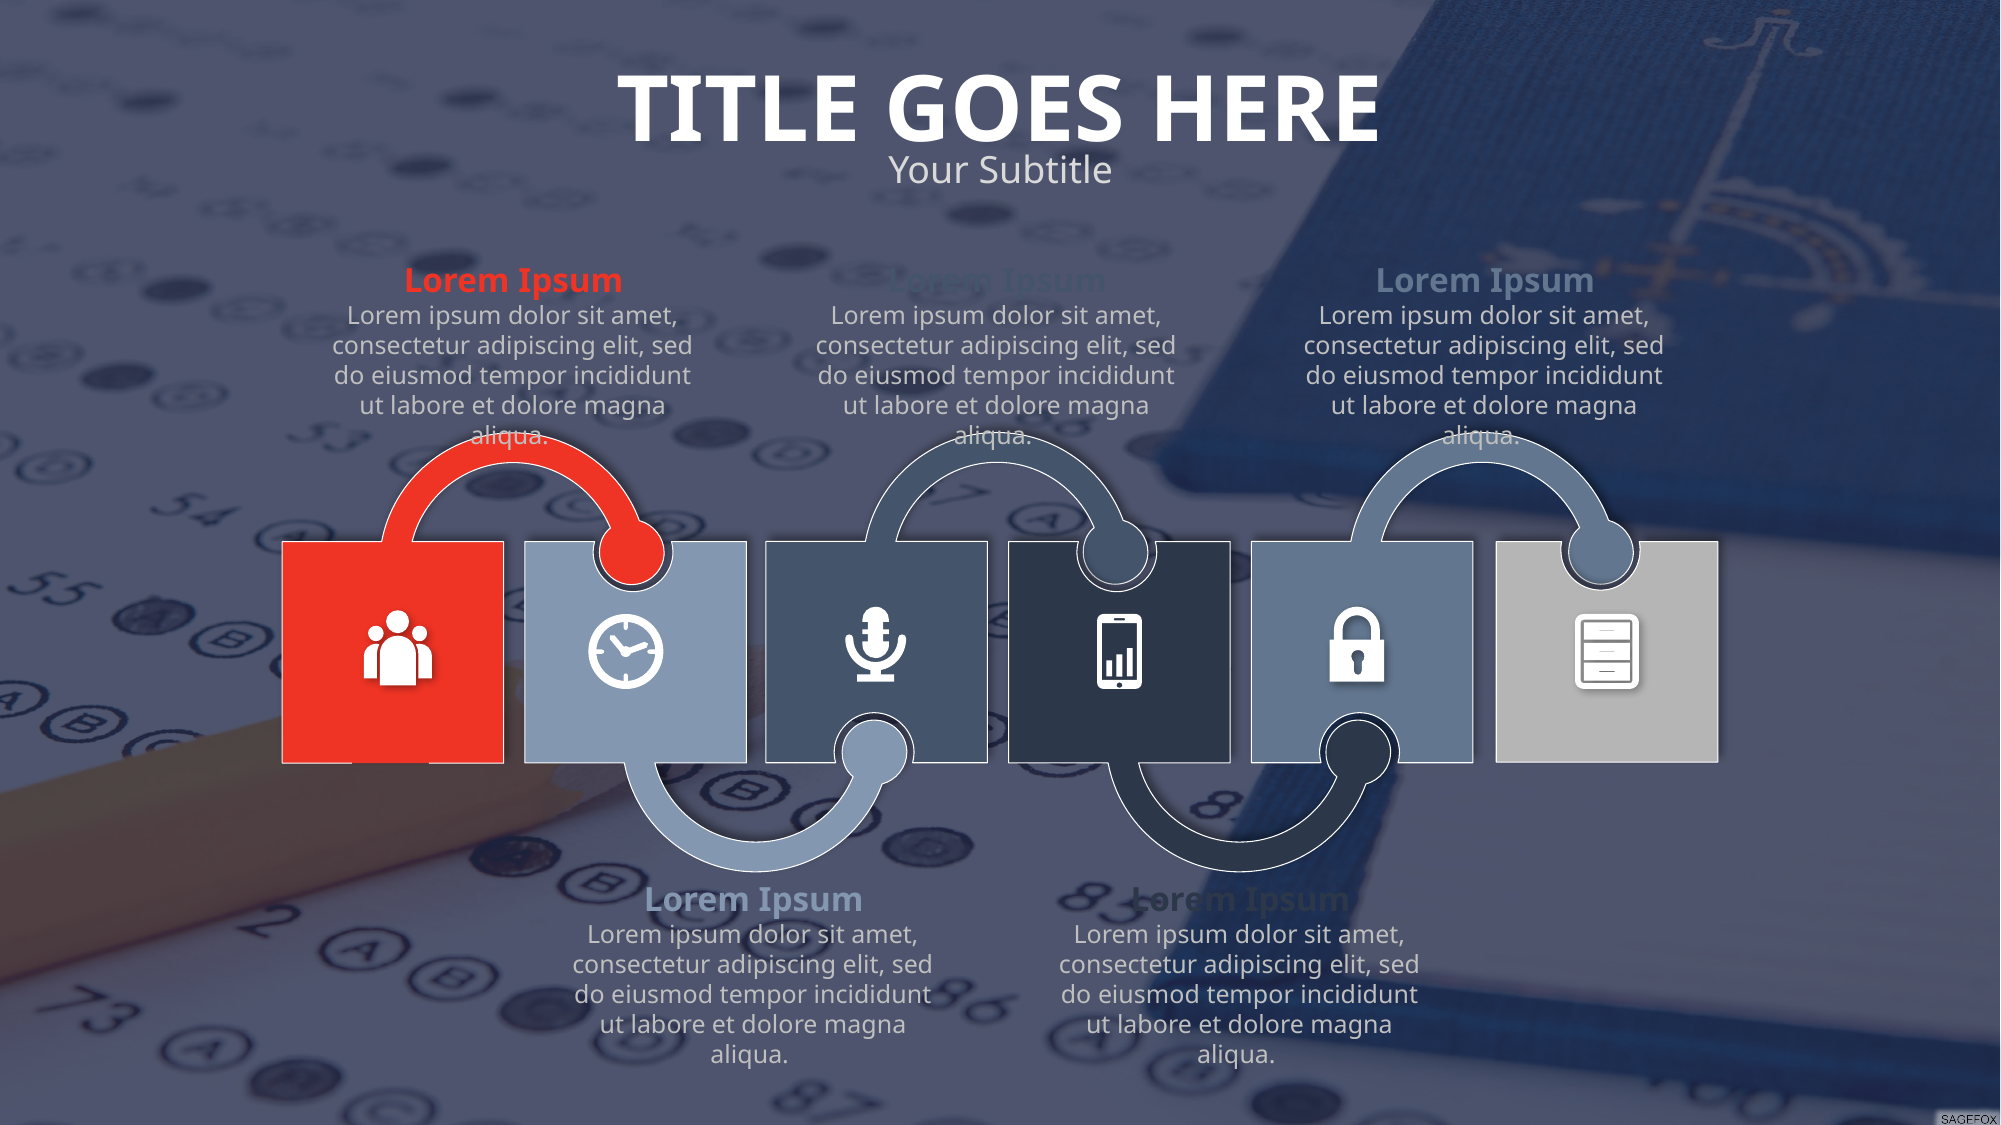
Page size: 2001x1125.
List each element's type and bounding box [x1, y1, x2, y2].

text_box [524, 541, 907, 872]
text_box [1329, 606, 1385, 682]
text_box [809, 258, 1185, 435]
text_box [588, 613, 664, 689]
text_box [765, 435, 1148, 763]
text_box [379, 635, 432, 686]
text_box [282, 435, 665, 764]
text_box [1251, 435, 1634, 763]
text_box [325, 258, 701, 435]
text_box [548, 42, 1452, 199]
picture [1938, 1114, 1999, 1125]
text_box [845, 606, 907, 682]
text_box [1575, 613, 1639, 689]
text_box [412, 625, 428, 642]
text_box [363, 643, 380, 679]
text_box [565, 877, 941, 1054]
text_box [1097, 613, 1142, 689]
text_box [1296, 258, 1673, 435]
text_box [1052, 877, 1428, 1054]
text_box [368, 625, 384, 642]
text_box [386, 610, 410, 634]
text_box [1008, 541, 1391, 872]
text_box [1496, 541, 1718, 763]
